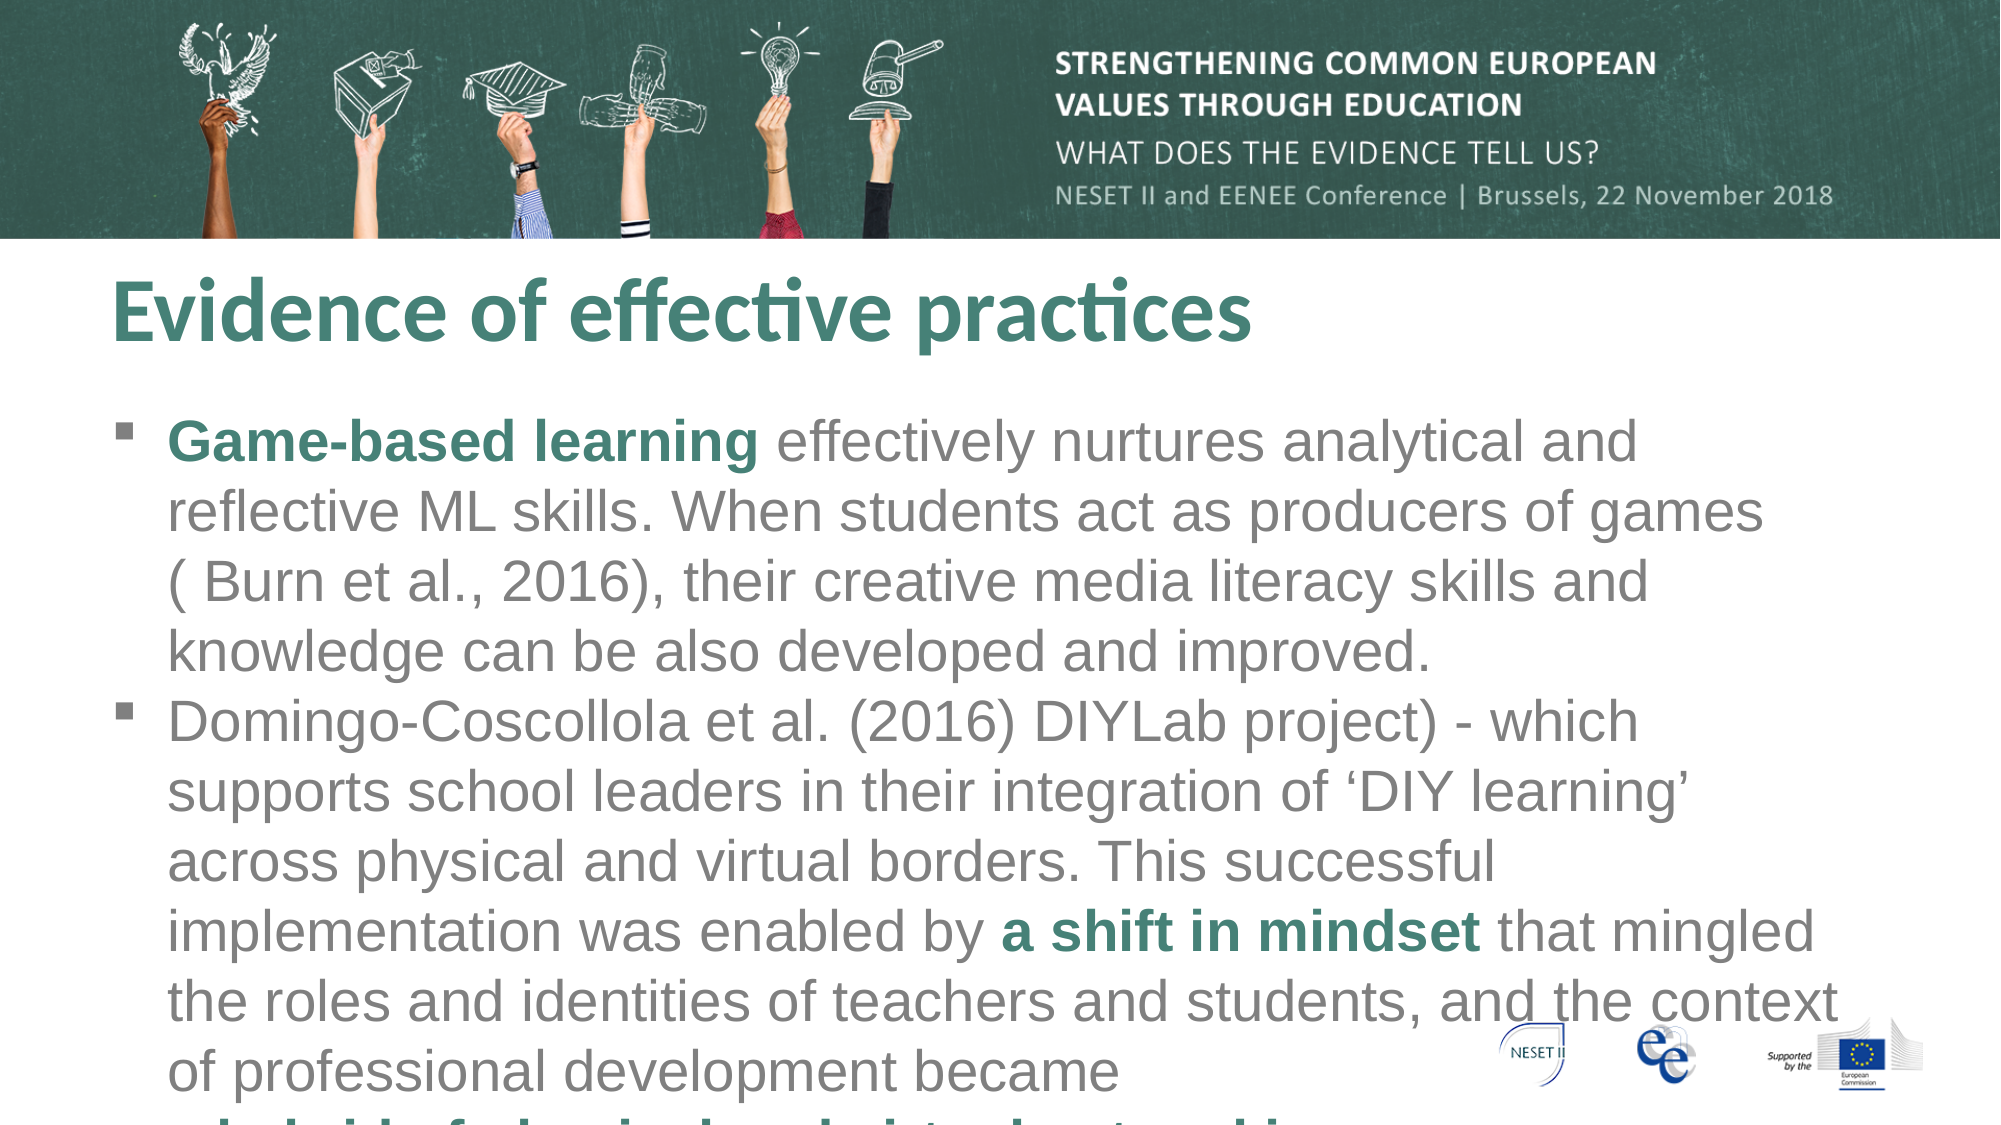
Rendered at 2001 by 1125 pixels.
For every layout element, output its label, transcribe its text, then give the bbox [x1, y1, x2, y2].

subtitle Game-based learning effectively nurtures analytical and reflective ML skills. When students act as producers of games ( Burn et al., 2016), their creative media literacy skills and knowledge can be also developed and improved. Domingo-Coscollola et al. (2016) DIYLab project) - which supports school leaders in their integration of ‘DIY learning’ across physical and virtual borders. This successful implementation was enabled by a shift in mindset that mingled the roles and identities of teachers and students, and the context of professional development became a hybrid of physical and virtual networking. [96, 396, 1878, 1070]
text_box Evidence of effective practices [96, 264, 1822, 369]
picture [0, 0, 2000, 1125]
